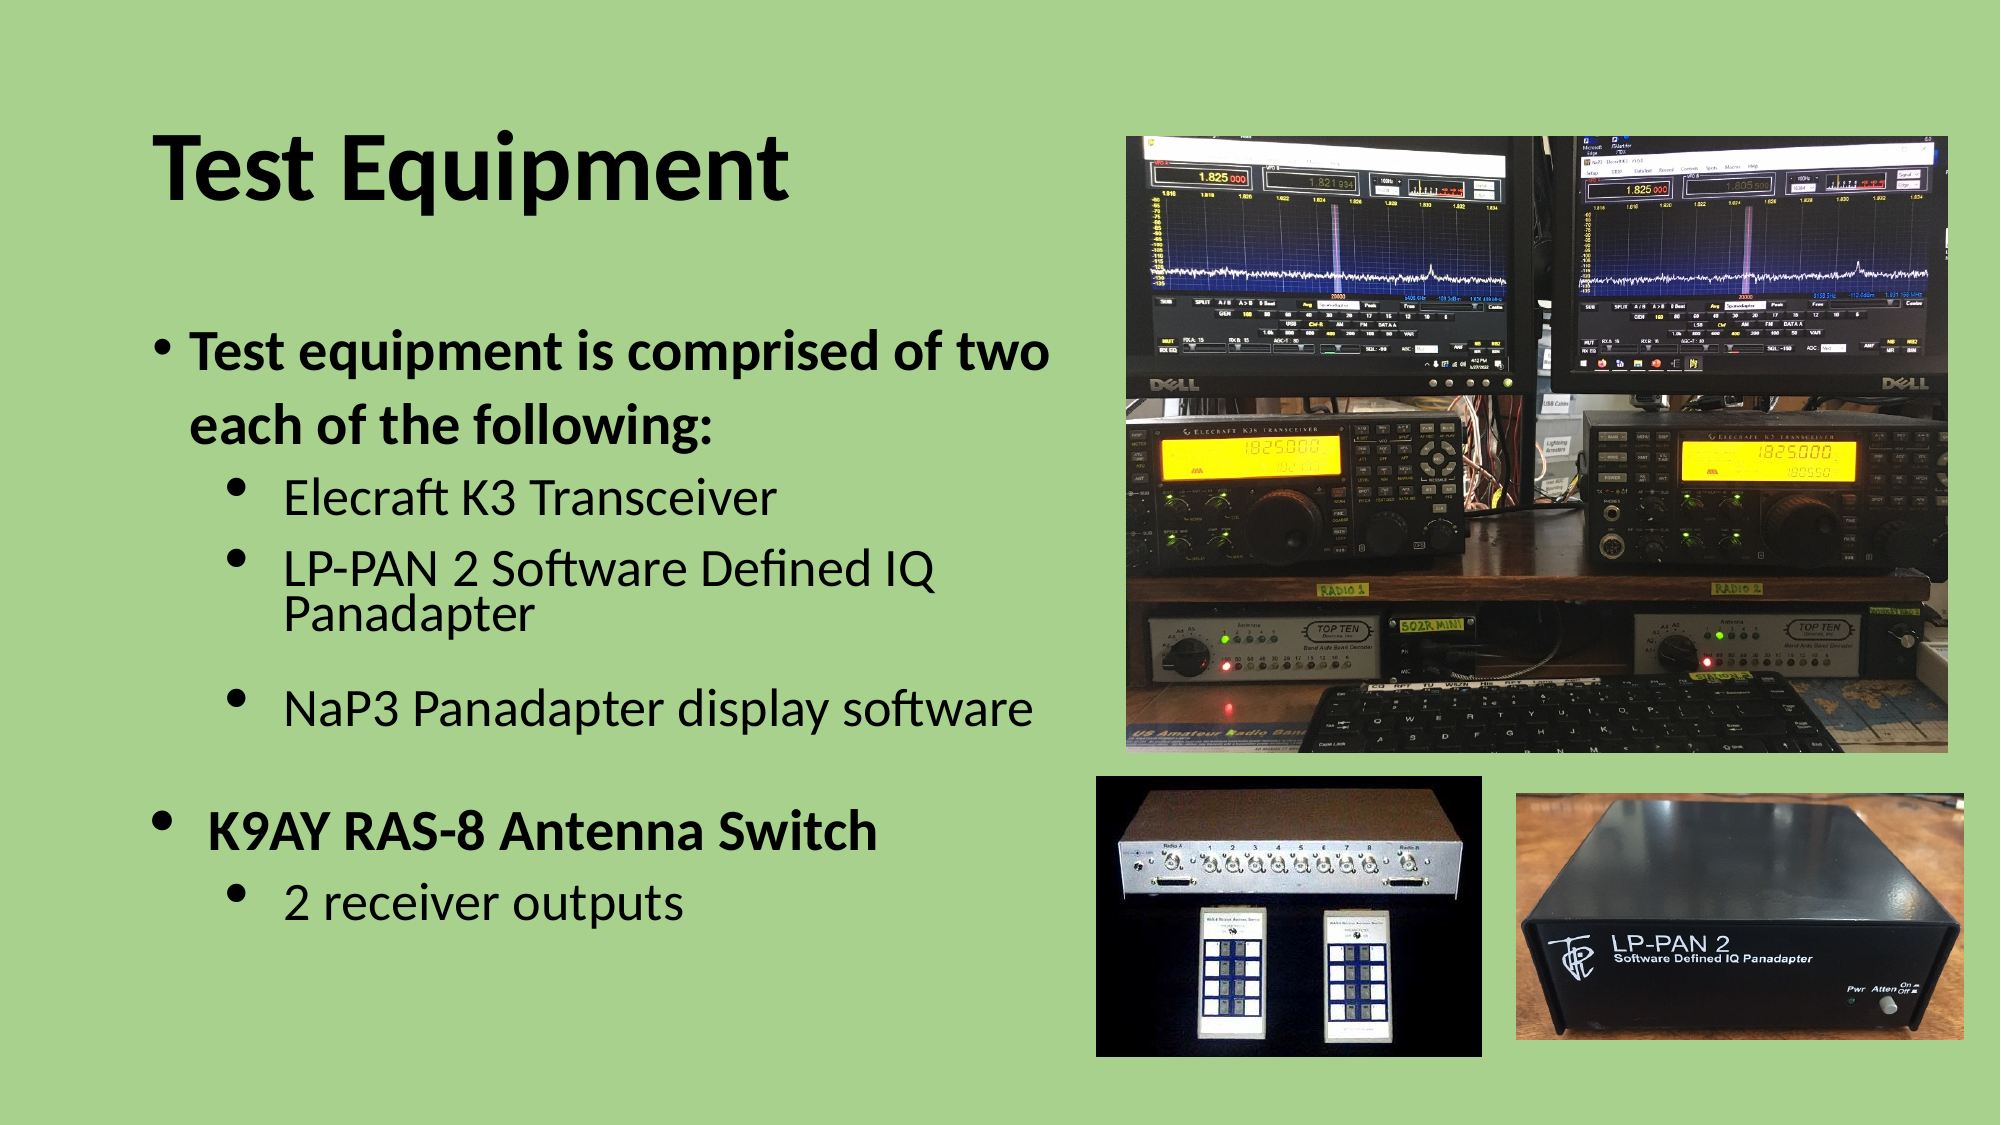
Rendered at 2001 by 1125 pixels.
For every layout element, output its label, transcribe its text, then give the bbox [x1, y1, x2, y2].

picture [1096, 776, 1482, 1057]
picture [1516, 793, 1964, 1040]
list Test equipment is comprised of two each of the following: Elecraft K3 Transceiver LP-PAN 2 Software Defined IQ Panadapter NaP3 Panadapter display software K9AY RAS-8 Antenna Switch 2 receiver outputs [137, 299, 1097, 1014]
picture [1126, 136, 1948, 753]
title Test Equipment [137, 59, 1863, 278]
